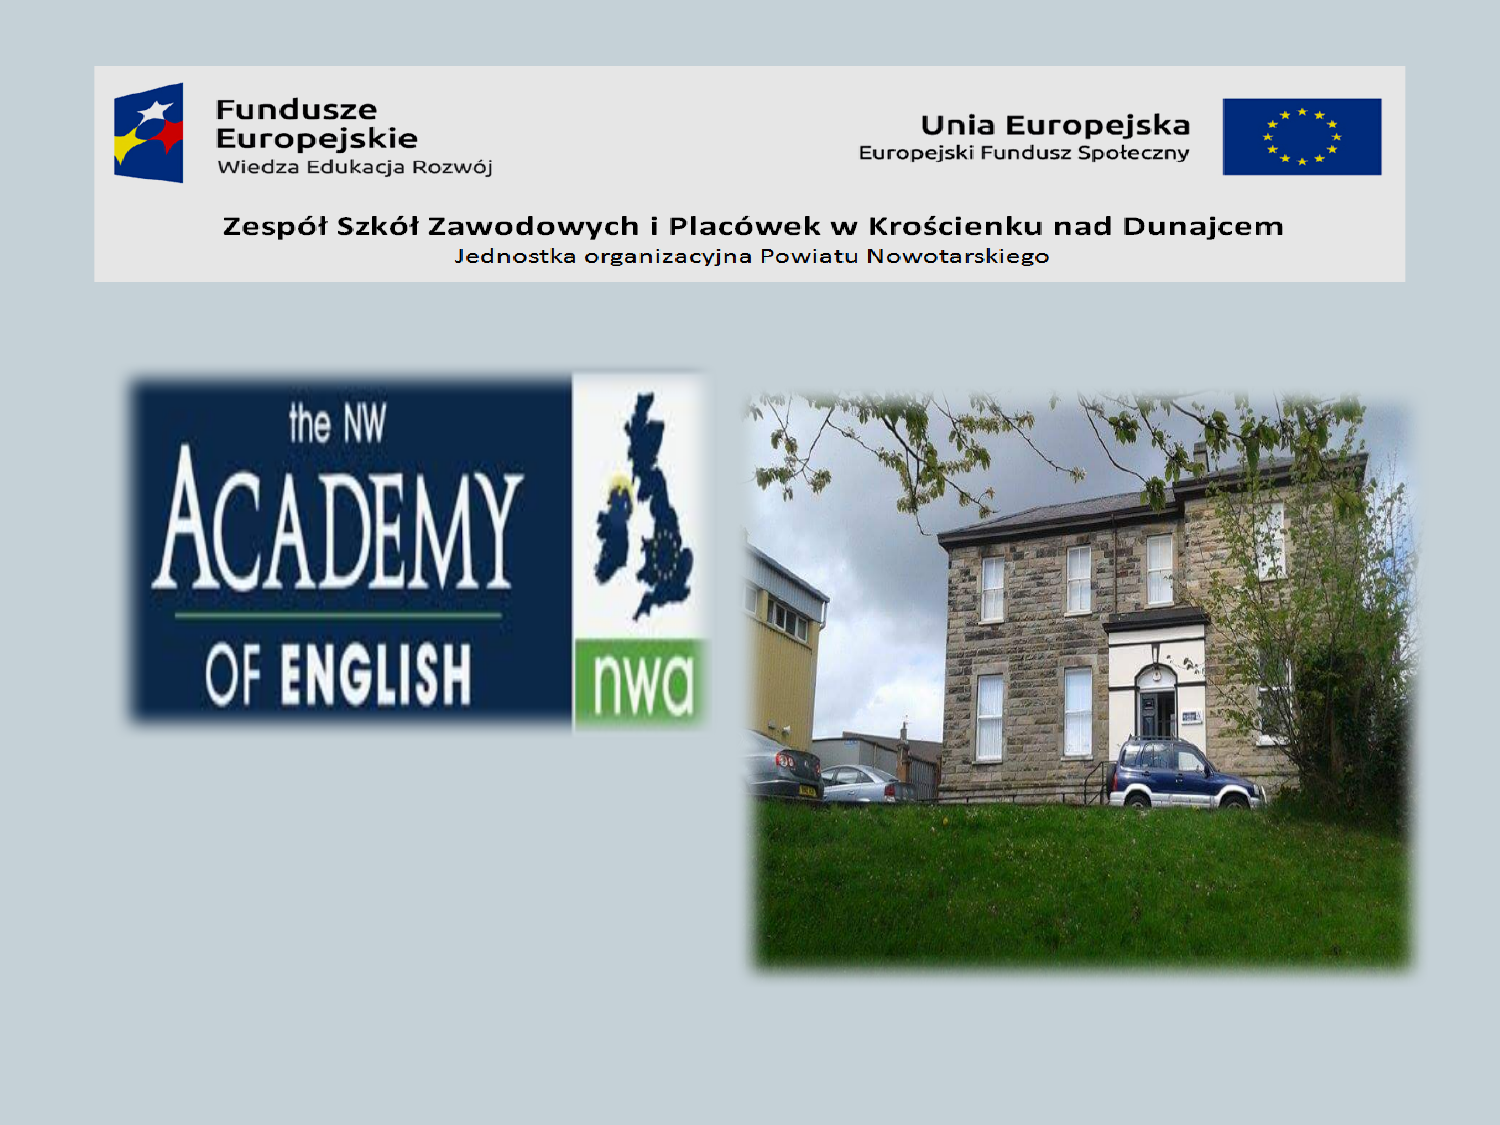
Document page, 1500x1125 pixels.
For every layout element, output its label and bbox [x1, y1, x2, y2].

picture [94, 66, 1406, 282]
picture [111, 361, 719, 740]
picture [734, 385, 1430, 988]
